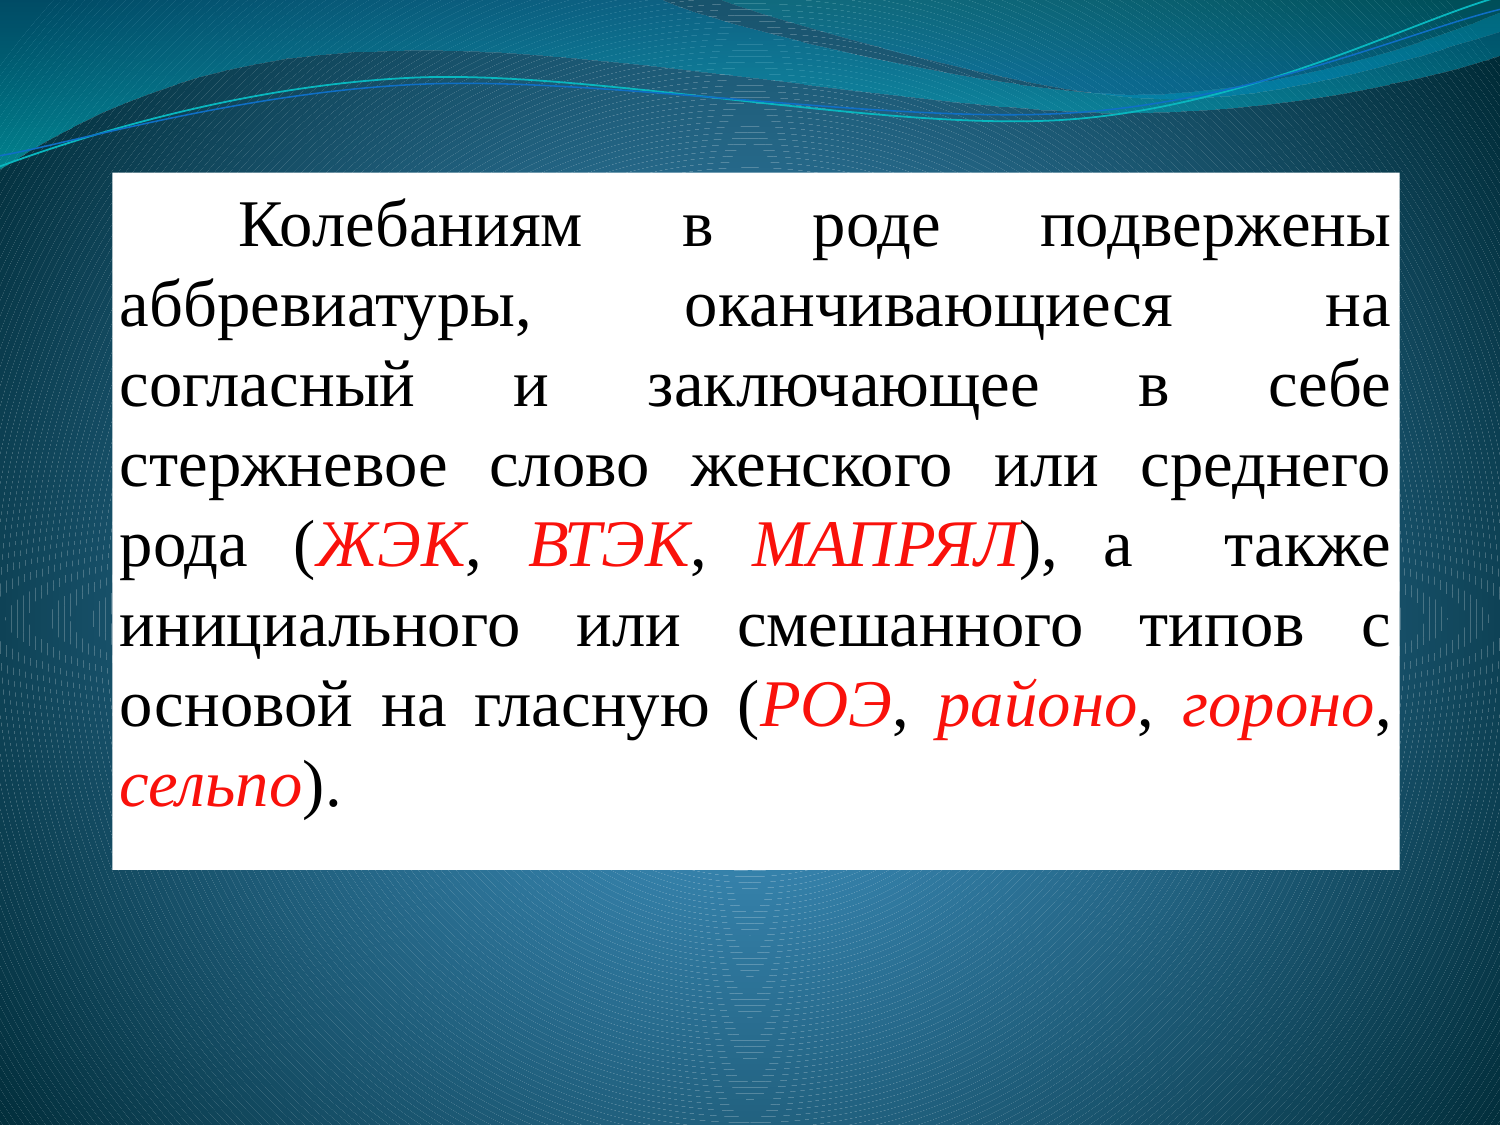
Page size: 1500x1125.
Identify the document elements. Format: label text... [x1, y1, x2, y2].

list Колебаниям в роде подвержены аббревиатуры, оканчивающиеся на согласный и заключающее в себе стержневое слово женского или среднего рода (ЖЭК, ВТЭК, МАПРЯЛ), а также инициального или смешанного типов с основой на гласную (РОЭ, районо, гороно, сельпо). [112, 172, 1400, 870]
